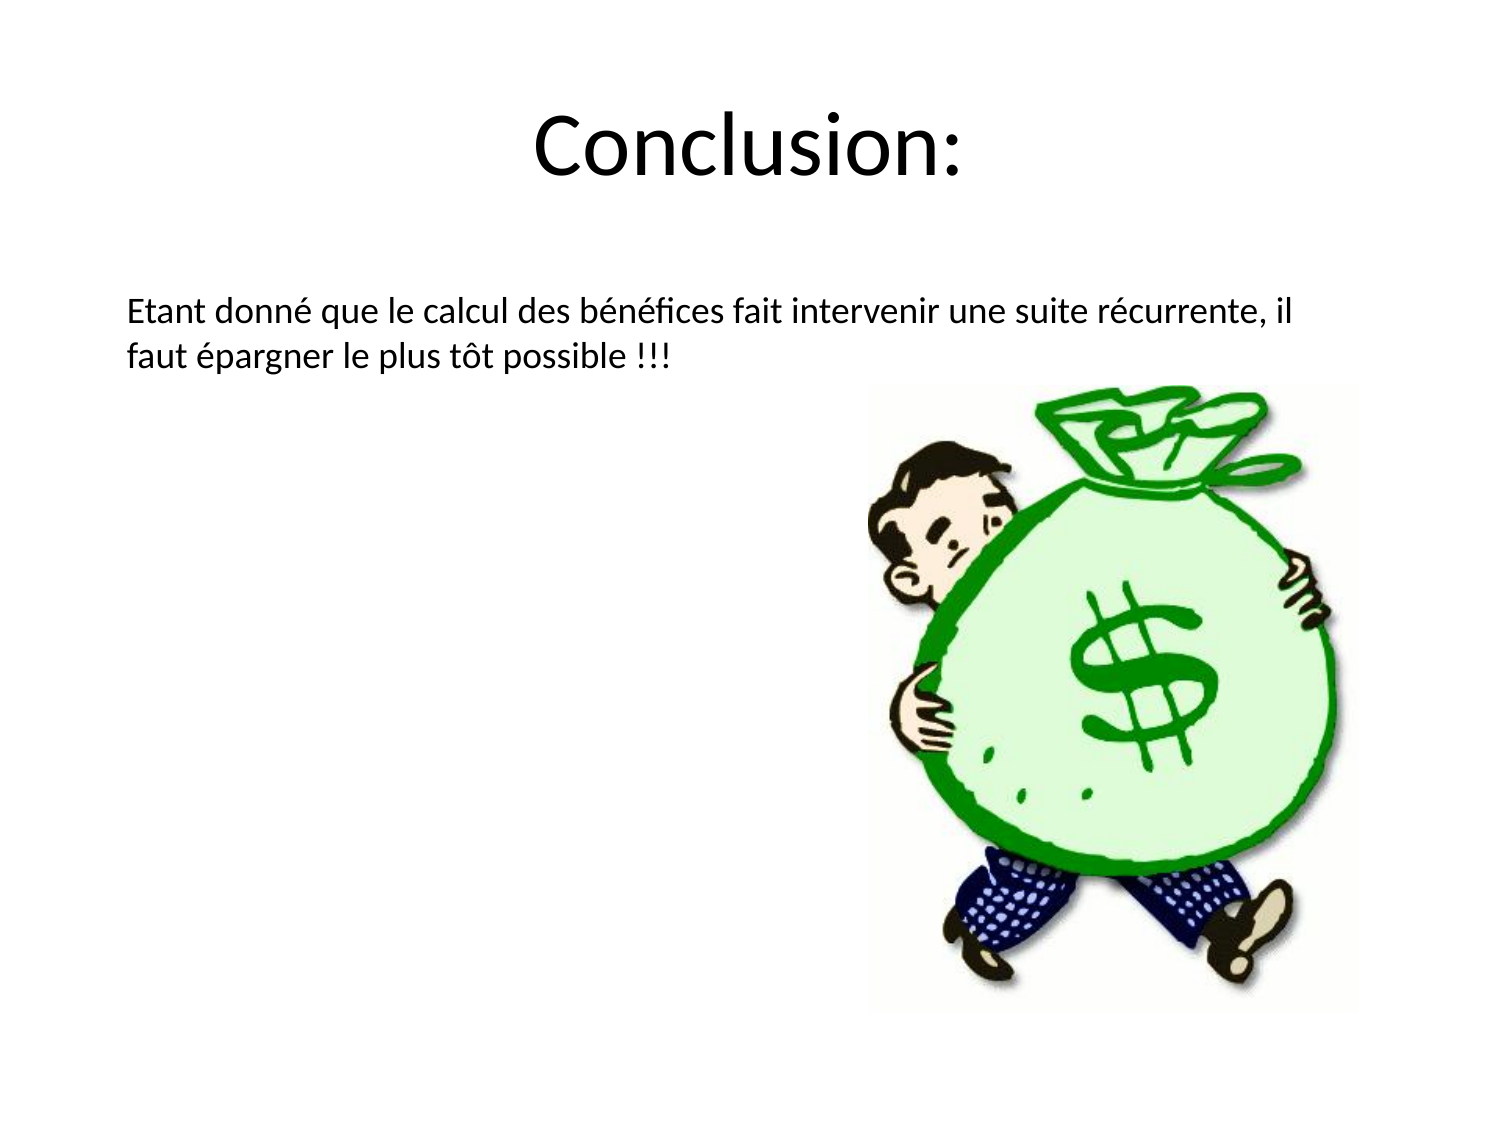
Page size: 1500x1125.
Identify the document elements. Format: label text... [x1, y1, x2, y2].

text_box Etant donné que le calcul des bénéfices fait intervenir une suite récurrente, il faut épargner le plus tôt possible !!! [112, 278, 1341, 429]
picture [867, 385, 1359, 1014]
title Conclusion: [75, 45, 1425, 233]
